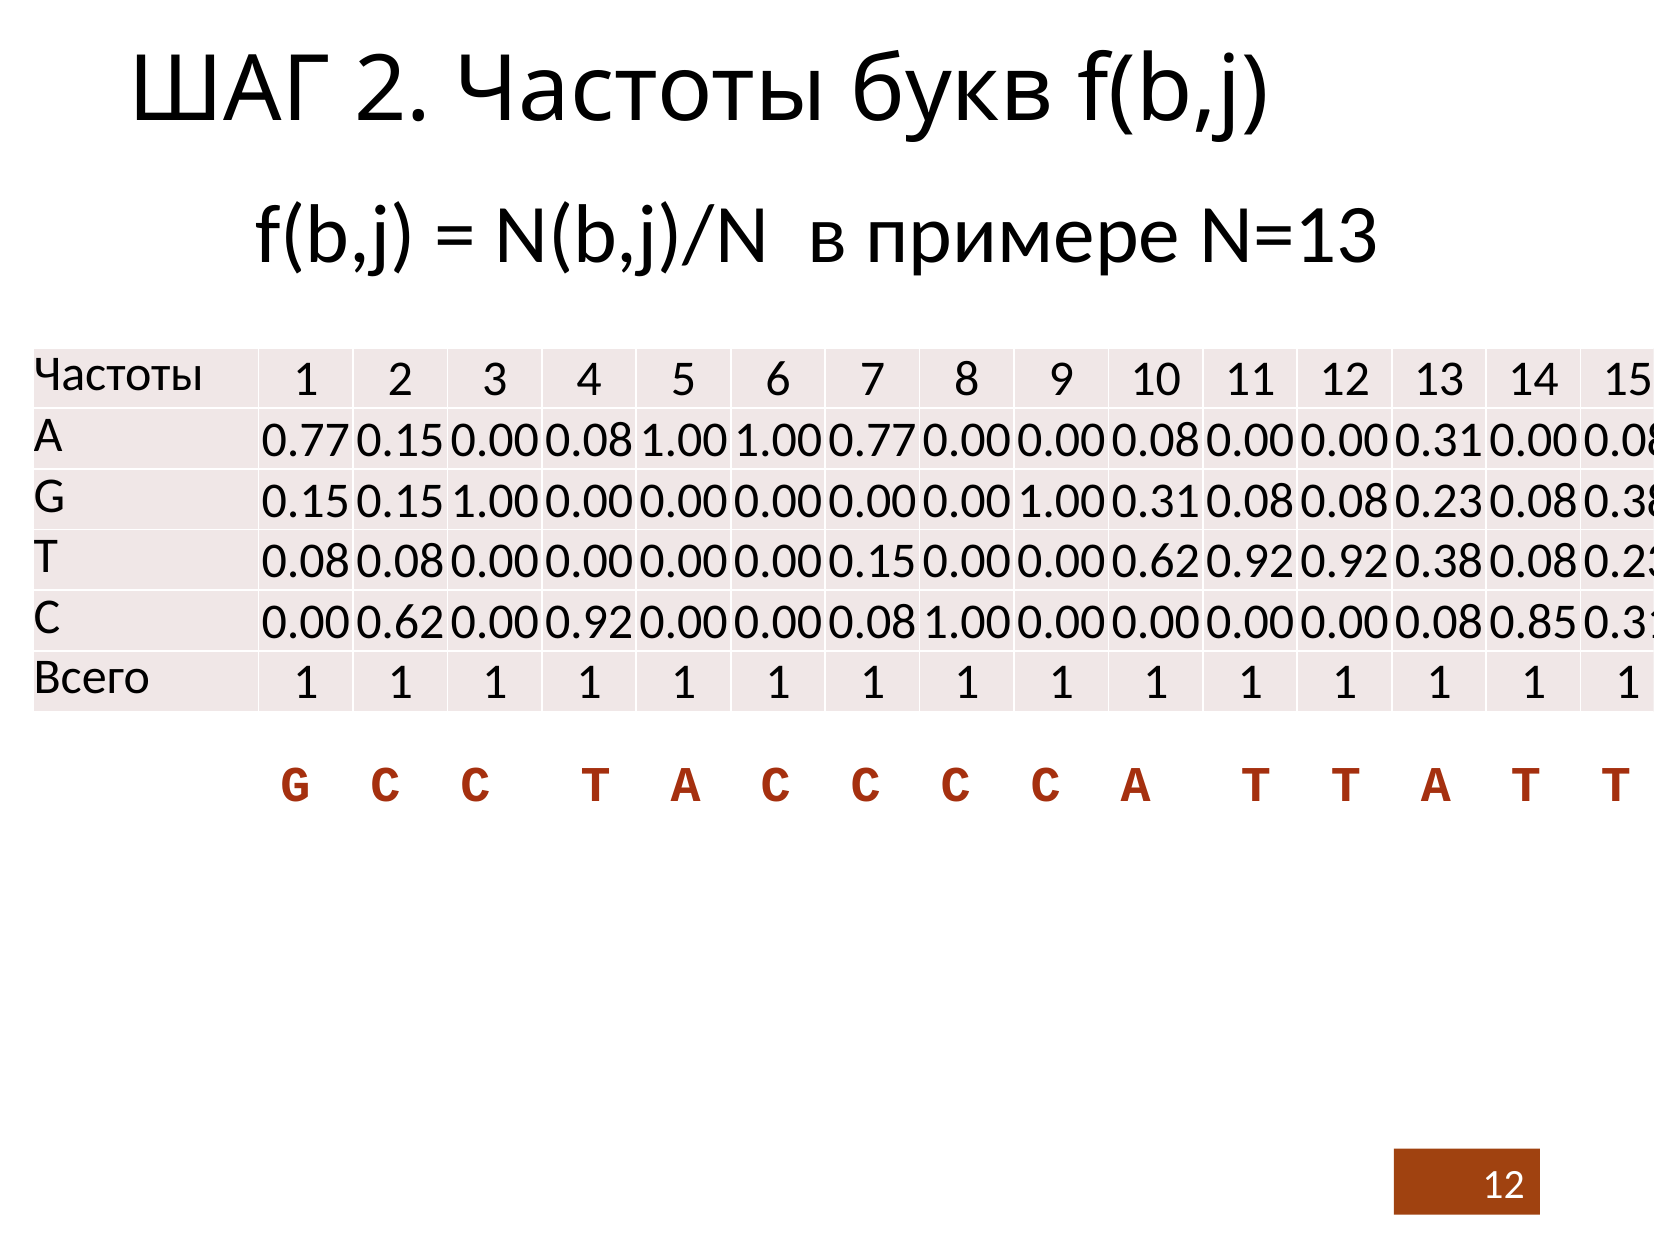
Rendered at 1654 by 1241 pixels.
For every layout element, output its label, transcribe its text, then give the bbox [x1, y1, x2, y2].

table_header Частоты [34, 349, 258, 407]
table_cell 1 [1298, 652, 1391, 711]
table_cell 1 [637, 652, 730, 711]
table_cell 0.92 [543, 591, 635, 650]
table_cell 0.38 [1393, 530, 1485, 589]
table_cell 0.08 [1487, 470, 1580, 529]
table_cell 0.08 [1298, 470, 1391, 529]
table_cell 1 [448, 652, 541, 711]
table_cell 0.00 [1015, 591, 1108, 650]
table_header 9 [1015, 349, 1108, 407]
table_cell 1 [1487, 652, 1580, 711]
table_header 1 [259, 349, 352, 407]
table_cell 0.77 [826, 409, 919, 468]
table_cell 0.08 [259, 530, 352, 589]
table_cell 0.00 [1487, 409, 1580, 468]
table_cell 0.00 [1015, 530, 1108, 589]
table_header 13 [1393, 349, 1485, 407]
table_cell 0.08 [1581, 409, 1654, 468]
text_box ШАГ 2. Частоты букв f(b,j) [113, 34, 1540, 274]
table_cell 0.00 [543, 470, 635, 529]
table_cell 0.00 [448, 530, 541, 589]
table_cell 0.00 [637, 530, 730, 589]
table_cell Всего [34, 652, 258, 711]
table_cell 0.00 [732, 470, 824, 529]
table_cell 1 [732, 652, 824, 711]
slide_number 12 [1393, 1148, 1540, 1215]
table_cell 0.00 [920, 470, 1013, 529]
table_cell 0.92 [1204, 530, 1296, 589]
table_cell 0.00 [1204, 591, 1296, 650]
table_cell 1.00 [637, 409, 730, 468]
table_header 5 [637, 349, 730, 407]
table_cell 0.15 [354, 409, 447, 468]
table_cell T [34, 530, 258, 589]
table_cell 0.00 [920, 530, 1013, 589]
table_cell 0.38 [1581, 470, 1654, 529]
table_cell 0.00 [1298, 409, 1391, 468]
table_cell 1 [1393, 652, 1485, 711]
table_cell 0.23 [1581, 530, 1654, 589]
table_cell 0.08 [354, 530, 447, 589]
table_cell 0.31 [1581, 591, 1654, 650]
table_cell 0.00 [259, 591, 352, 650]
table_cell 0.00 [1298, 591, 1391, 650]
table_header 4 [543, 349, 635, 407]
table_cell 0.00 [1015, 409, 1108, 468]
table_cell 0.00 [637, 591, 730, 650]
table_cell 0.08 [543, 409, 635, 468]
table_cell 0.00 [826, 470, 919, 529]
table_cell 1 [354, 652, 447, 711]
table_cell 0.00 [920, 409, 1013, 468]
table_cell 0.08 [1109, 409, 1202, 468]
table_cell 0.00 [637, 470, 730, 529]
table_cell 1 [826, 652, 919, 711]
table_cell 0.00 [448, 591, 541, 650]
table_cell 0.00 [732, 591, 824, 650]
table_header 15 [1581, 349, 1654, 407]
table_header 8 [920, 349, 1013, 407]
table_cell 0.31 [1393, 409, 1485, 468]
table_cell 0.62 [354, 591, 447, 650]
table_cell 0.92 [1298, 530, 1391, 589]
table_header 11 [1204, 349, 1296, 407]
text_box G C C T A C C C C A T T A T T T… [115, 712, 1654, 826]
table_cell 0.08 [1487, 530, 1580, 589]
table_header 10 [1109, 349, 1202, 407]
table_header 14 [1487, 349, 1580, 407]
table_cell 0.08 [1393, 591, 1485, 650]
table_cell 0.00 [448, 409, 541, 468]
table_cell 1 [1109, 652, 1202, 711]
table_cell G [34, 470, 258, 529]
table_header 3 [448, 349, 541, 407]
table_cell 1.00 [920, 591, 1013, 650]
table_cell 1.00 [1015, 470, 1108, 529]
table_cell 1 [920, 652, 1013, 711]
table_cell 0.00 [1204, 409, 1296, 468]
table_cell A [34, 409, 258, 468]
table_cell 0.15 [826, 530, 919, 589]
table_cell 1.00 [448, 470, 541, 529]
table_cell 0.77 [259, 409, 352, 468]
table_cell 0.85 [1487, 591, 1580, 650]
table_header 6 [732, 349, 824, 407]
table_header 7 [826, 349, 919, 407]
table_cell 1 [1581, 652, 1654, 711]
table_cell 0.00 [732, 530, 824, 589]
table_cell 1.00 [732, 409, 824, 468]
table_cell 1 [1204, 652, 1296, 711]
table_cell 0.62 [1109, 530, 1202, 589]
table_cell 0.31 [1109, 470, 1202, 529]
table_cell 0.15 [354, 470, 447, 529]
table_cell 1 [259, 652, 352, 711]
table_cell 0.08 [1204, 470, 1296, 529]
table_cell 0.00 [543, 530, 635, 589]
table_cell 0.23 [1393, 470, 1485, 529]
text_box f(b,j) = N(b,j)/N в примере N=13 [240, 171, 1413, 287]
table_cell 0.00 [1109, 591, 1202, 650]
table_cell C [34, 591, 258, 650]
table_header 2 [354, 349, 447, 407]
table_cell 1 [543, 652, 635, 711]
table_cell 0.08 [826, 591, 919, 650]
table_cell 0.15 [259, 470, 352, 529]
table_header 12 [1298, 349, 1391, 407]
table_cell 1 [1015, 652, 1108, 711]
